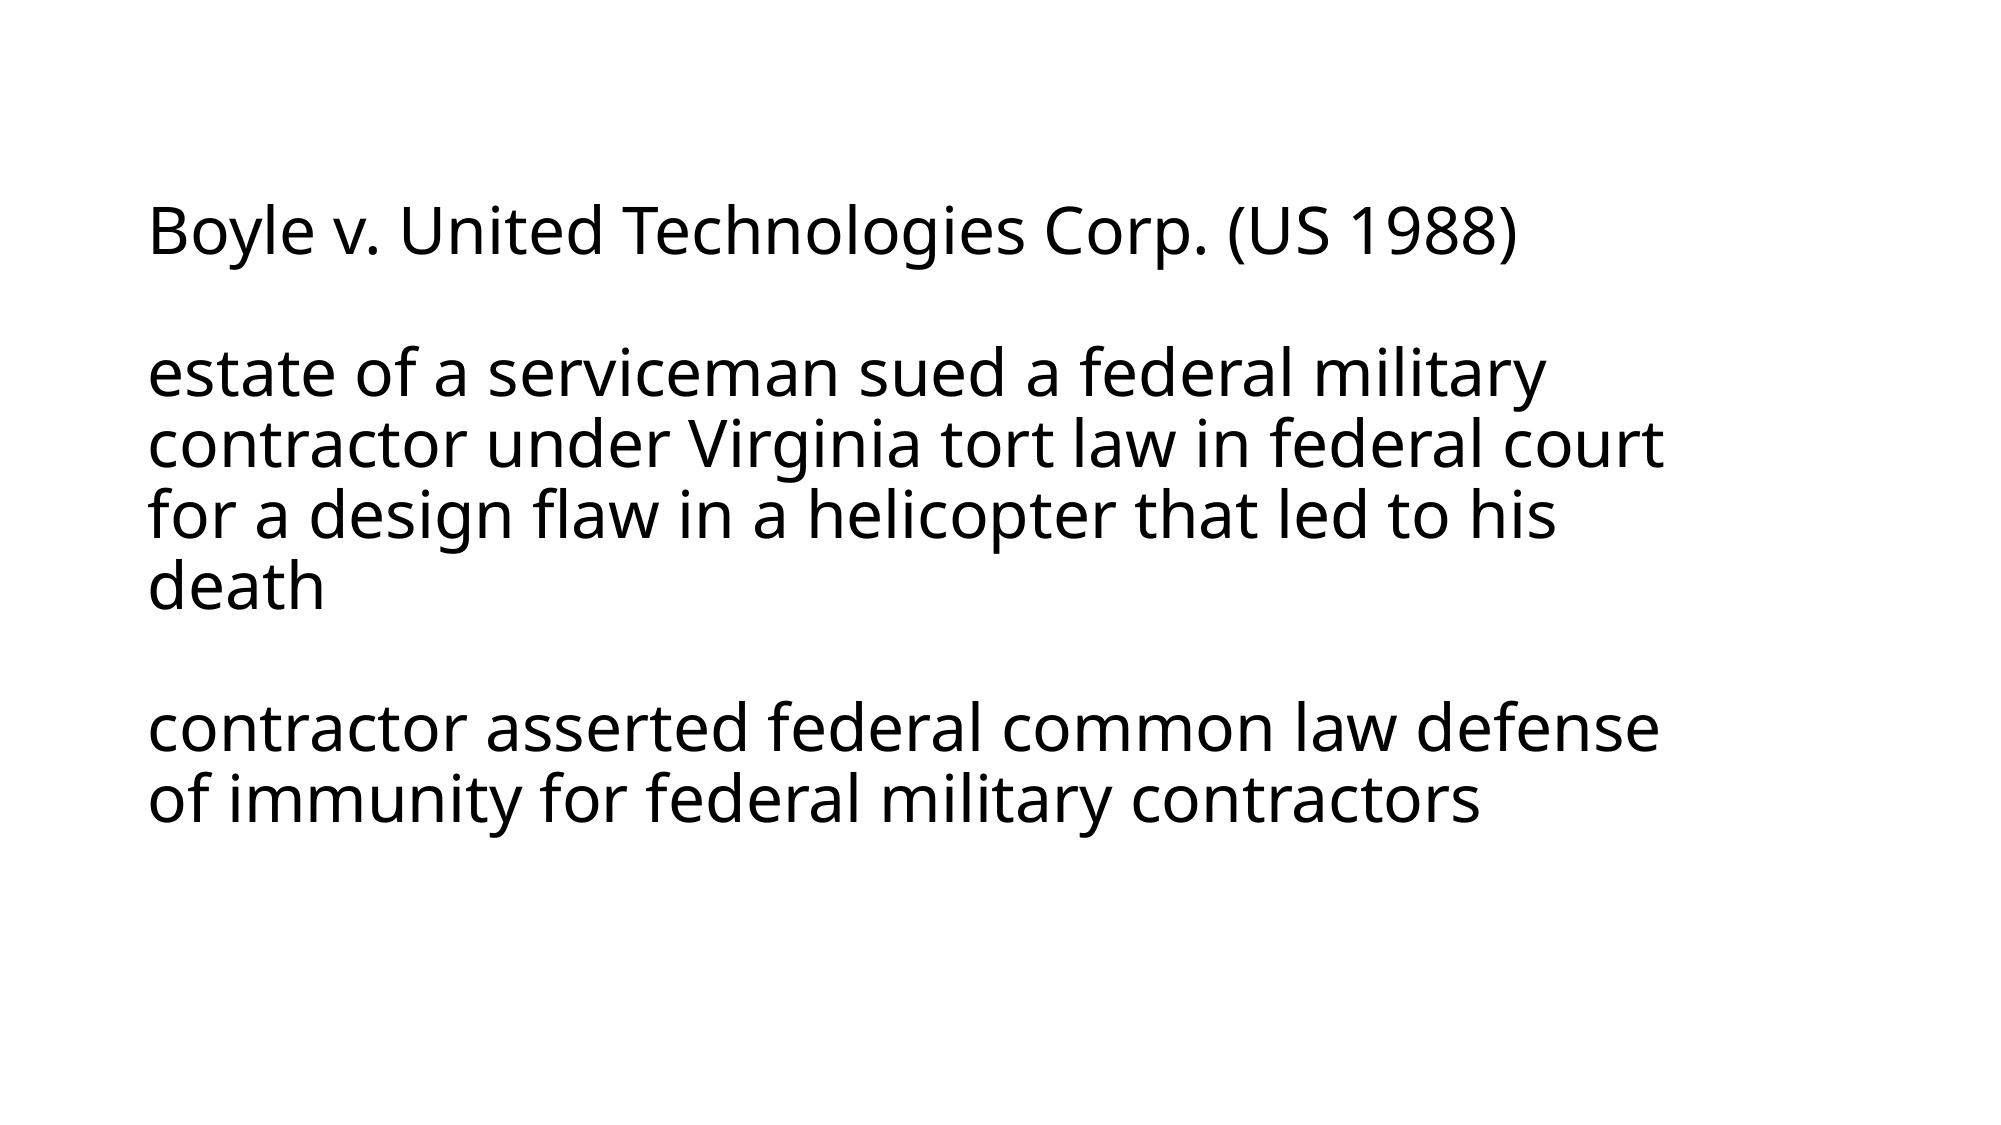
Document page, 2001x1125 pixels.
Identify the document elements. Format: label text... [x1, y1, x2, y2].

title Boyle v. United Technologies Corp. (US 1988) estate of a serviceman sued a federal military contractor under Virginia tort law in federal court for a design flaw in a helicopter that led to his death contractor asserted federal common law defense of immunity for federal military contractors [132, 185, 1700, 929]
